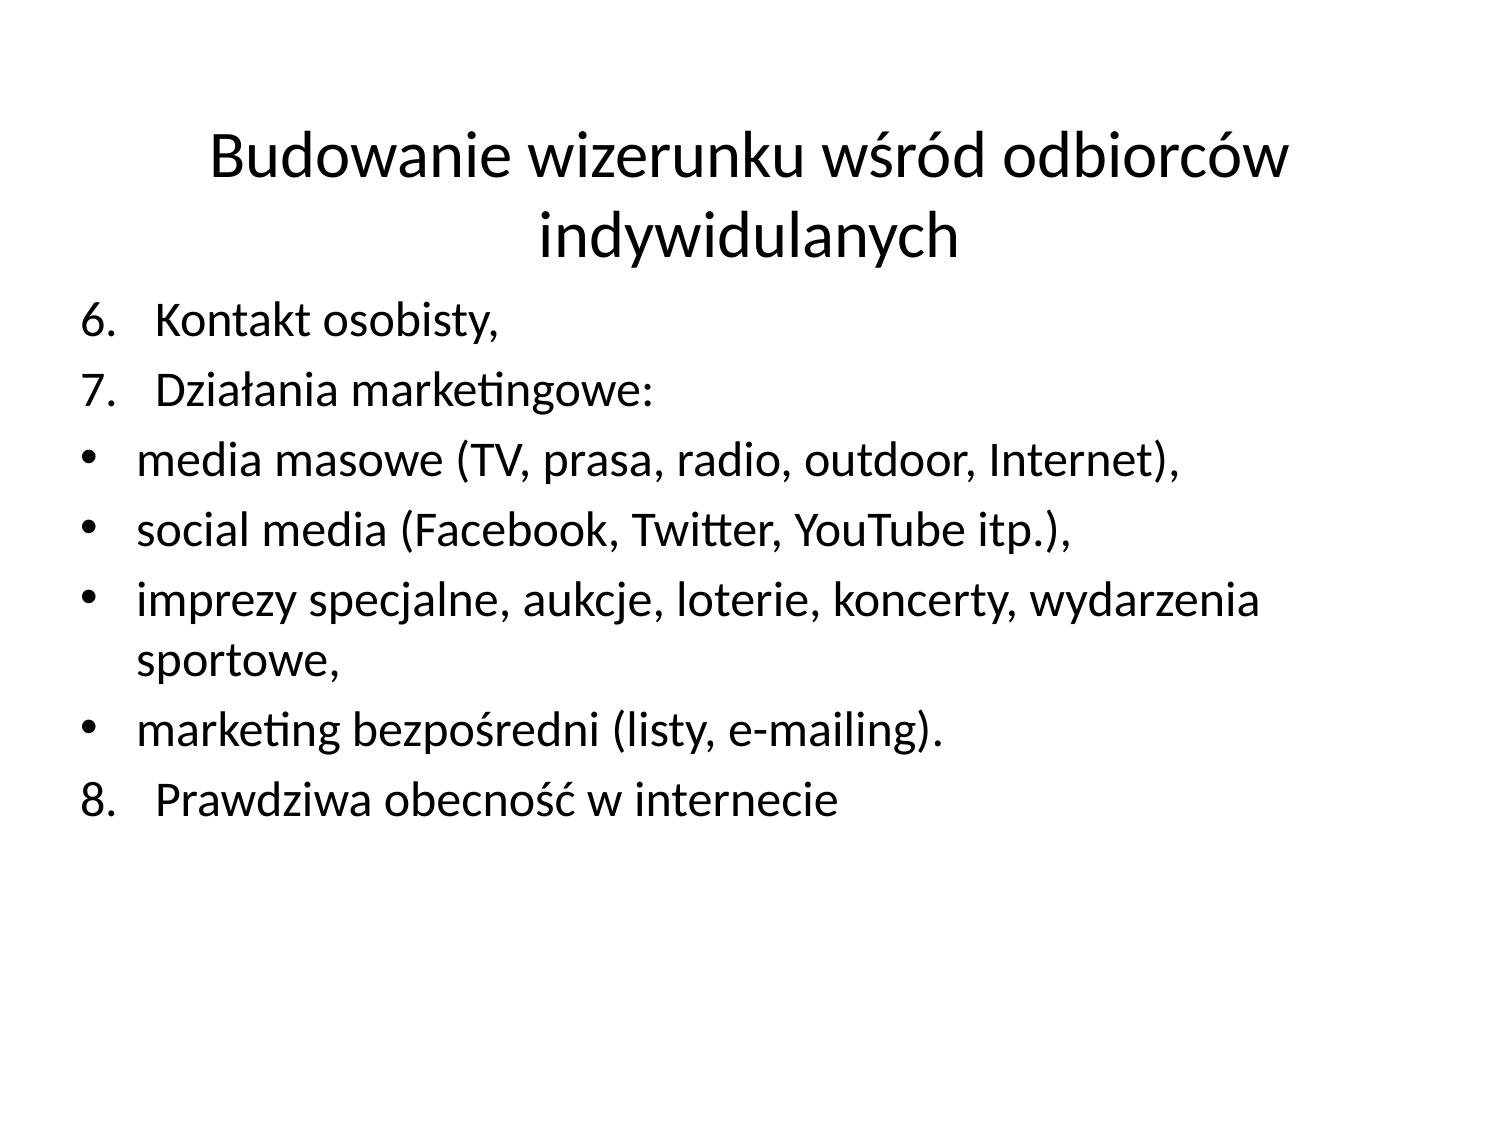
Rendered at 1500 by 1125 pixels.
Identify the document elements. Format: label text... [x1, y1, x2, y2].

title Budowanie wizerunku wśród odbiorców indywidulanych [75, 113, 1425, 268]
list Kontakt osobisty, Działania marketingowe: media masowe (TV, prasa, radio, outdoor, Internet), social media (Facebook, Twitter, YouTube itp.), imprezy specjalne, aukcje, loterie, koncerty, wydarzenia sportowe, marketing bezpośredni (listy, e-mailing). Prawdziwa obecność w internecie [64, 278, 1447, 1022]
